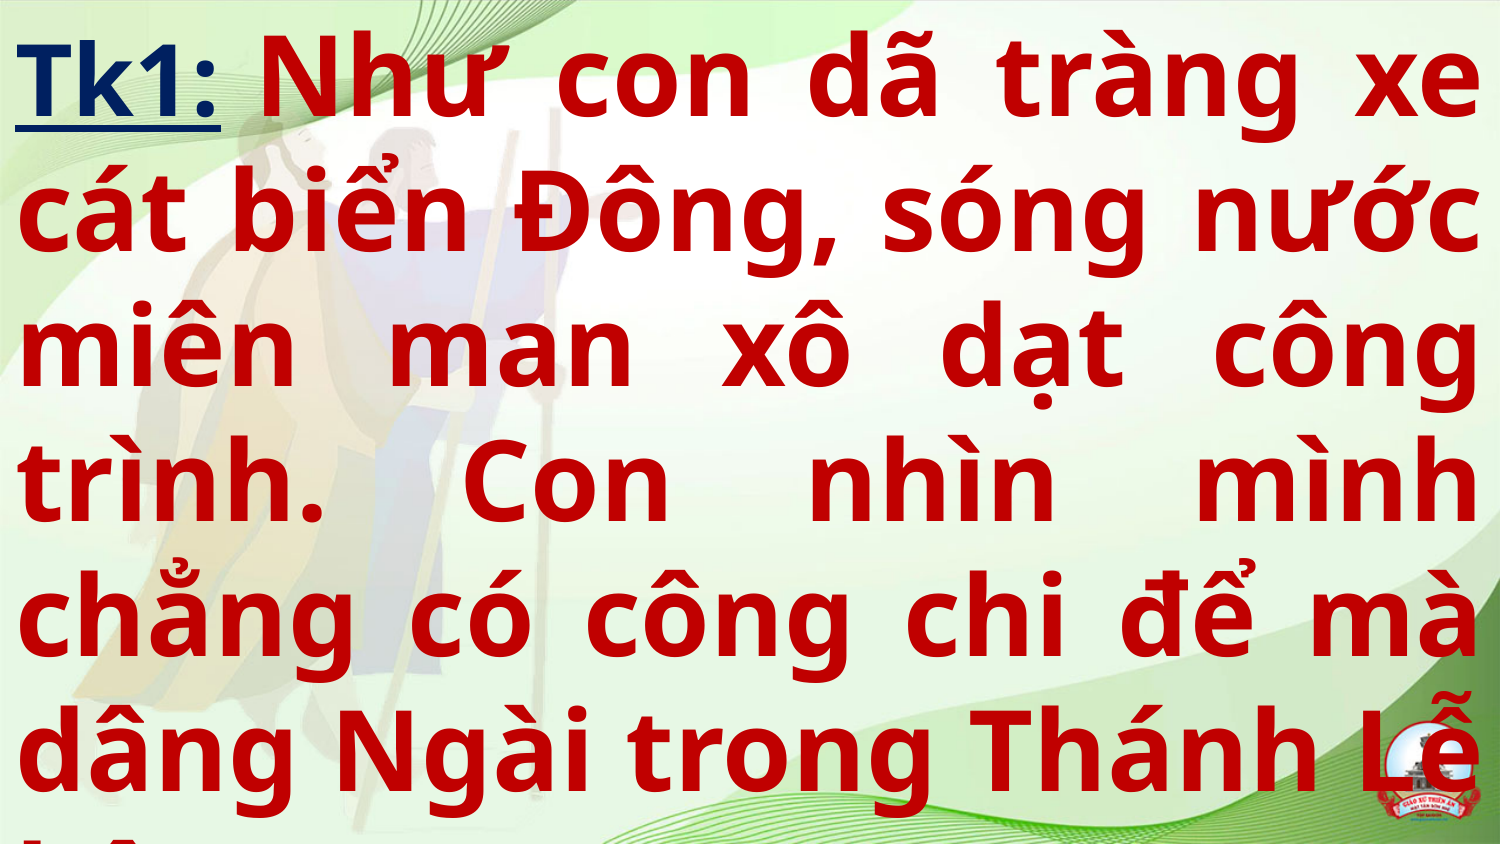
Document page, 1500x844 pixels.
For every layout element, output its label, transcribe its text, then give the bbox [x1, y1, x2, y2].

subtitle Tk1: Như con dã tràng xe cát biển Đông, sóng nước miên man xô dạt công trình. Con nhìn mình chẳng có công chi để mà dâng Ngài trong Thánh Lễ hôm nay. [0, 0, 1500, 844]
